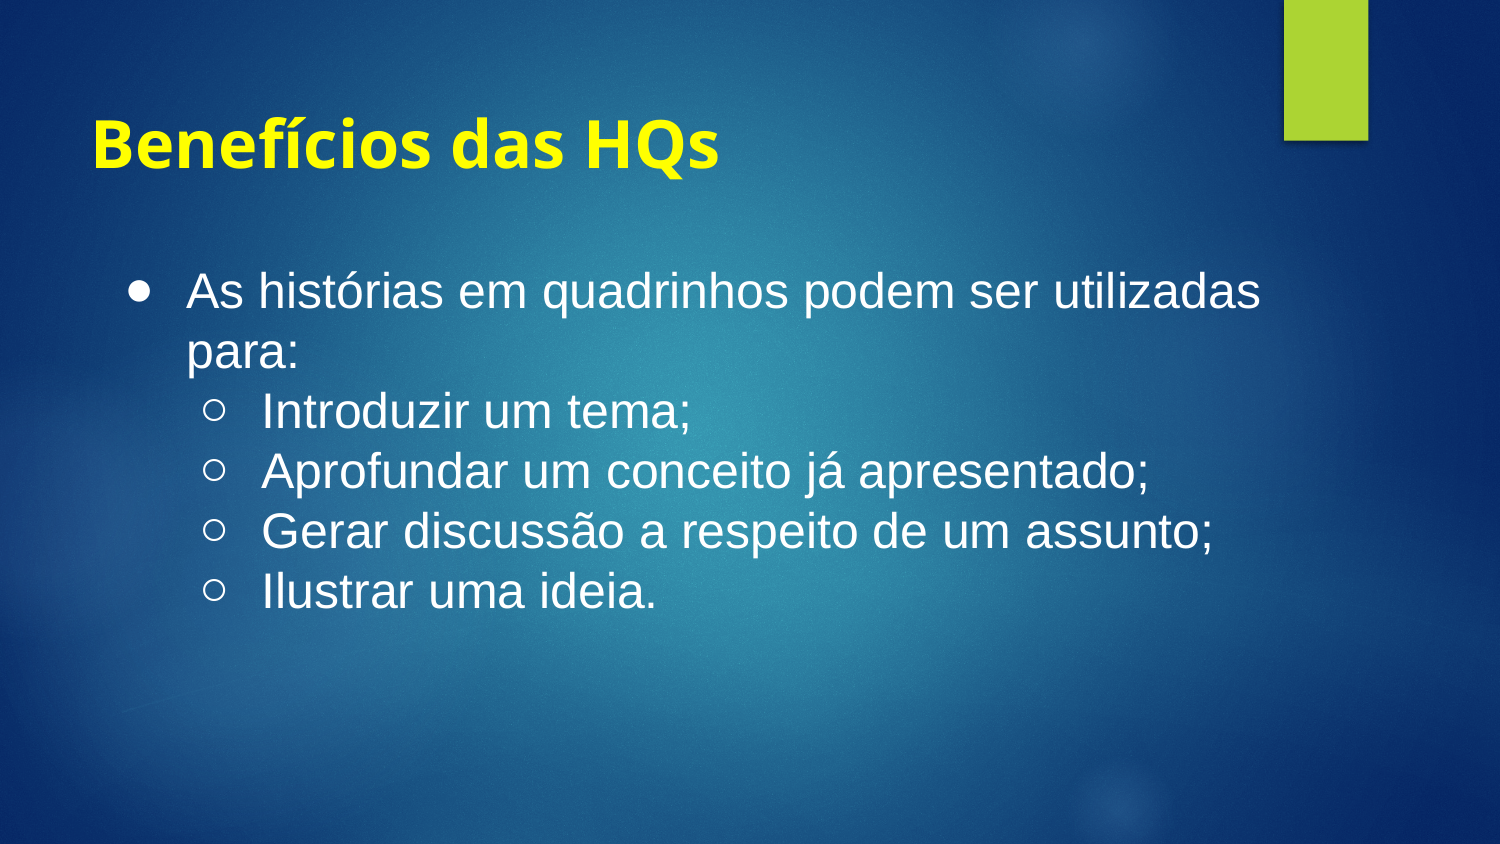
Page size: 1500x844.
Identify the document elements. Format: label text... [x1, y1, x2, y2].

list As histórias em quadrinhos podem ser utilizadas para: Introduzir um tema; Aprofundar um conceito já apresentado; Gerar discussão a respeito de um assunto; Ilustrar uma ideia. [100, 252, 1400, 769]
picture [0, 0, 1500, 844]
title Benefícios das HQs [79, 55, 1237, 228]
